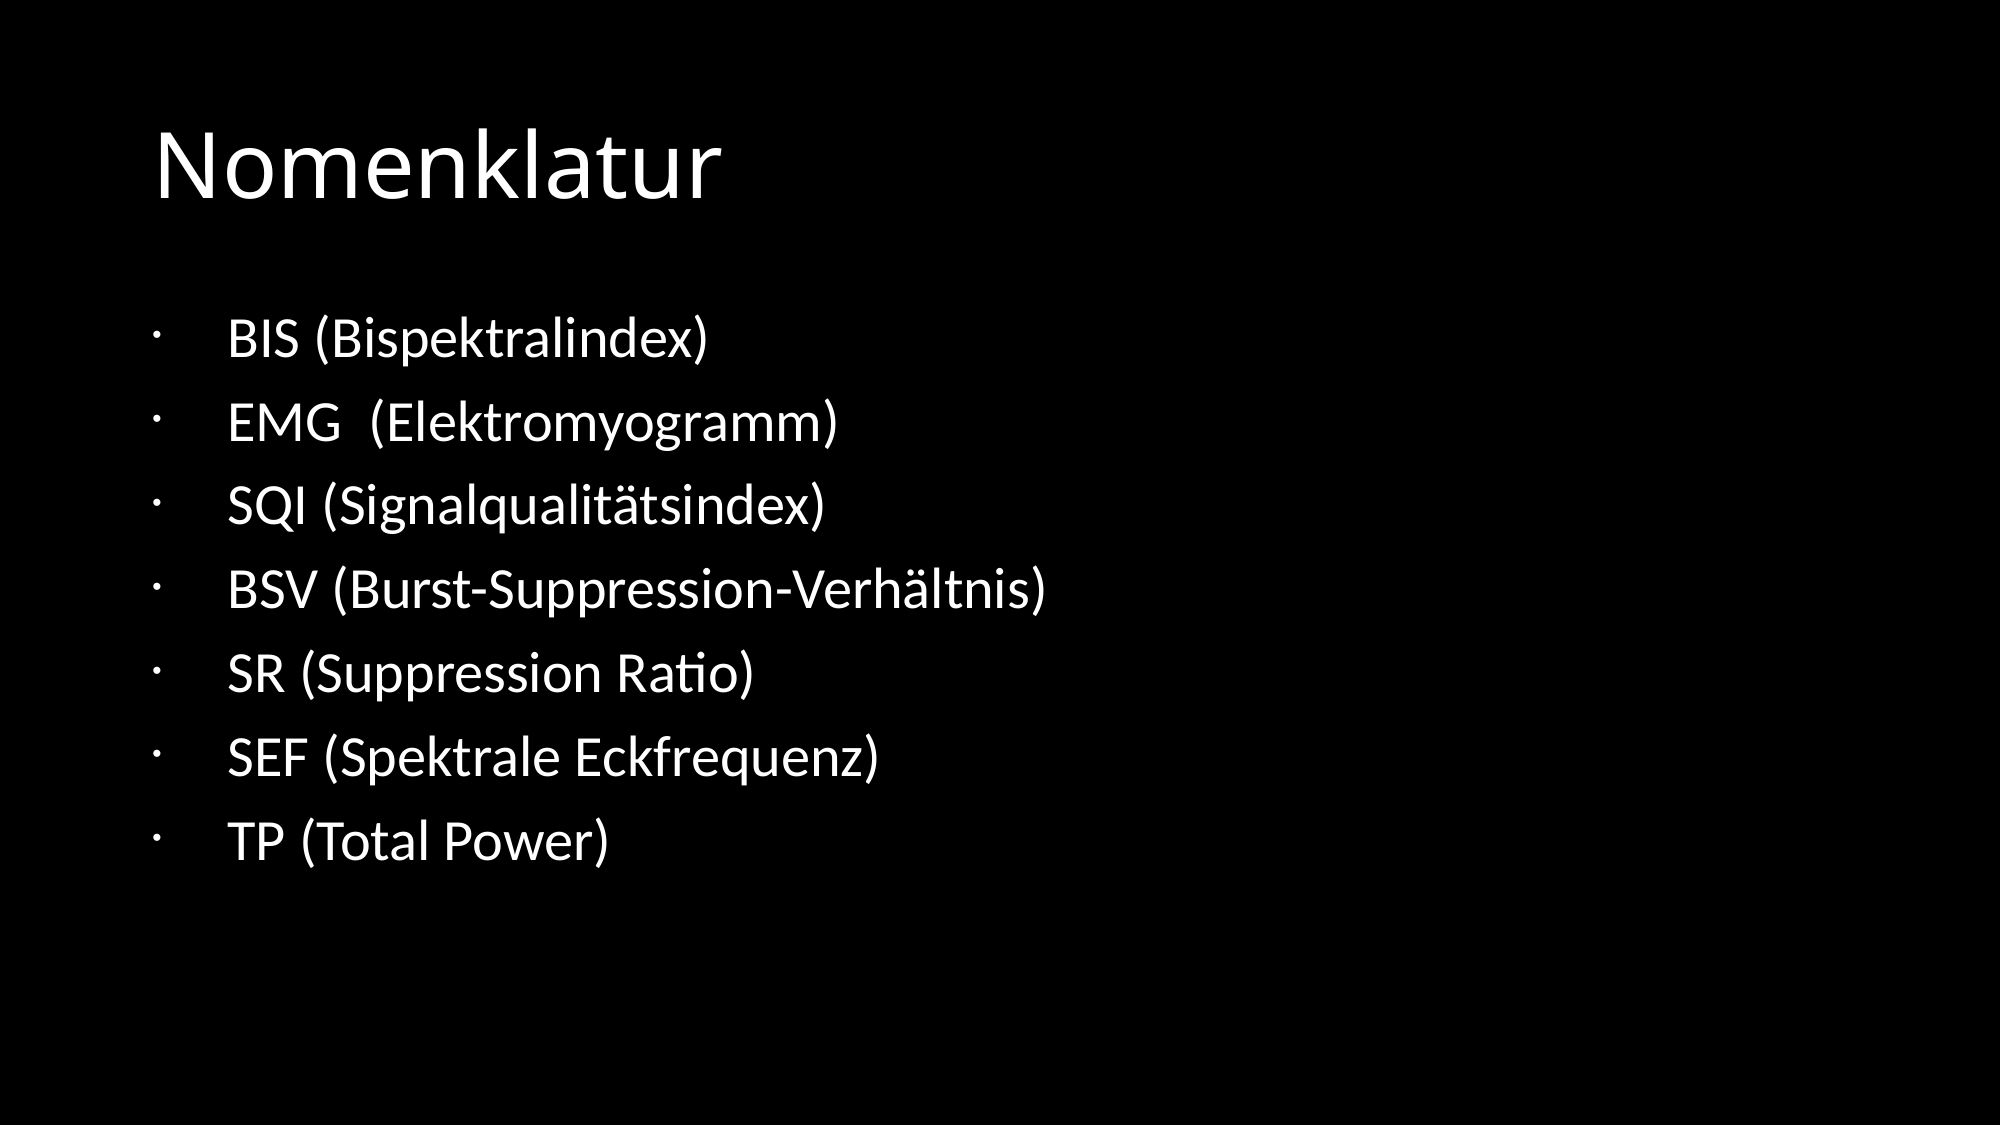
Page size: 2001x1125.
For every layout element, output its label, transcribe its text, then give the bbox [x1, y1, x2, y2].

title Nomenklatur [137, 59, 1863, 278]
list BIS (Bispektralindex) EMG (Elektromyogramm) SQI (Signalqualitätsindex) BSV (Burst-Suppression-Verhältnis) SR (Suppression Ratio) SEF (Spektrale Eckfrequenz) TP (Total Power) [137, 299, 1863, 1014]
